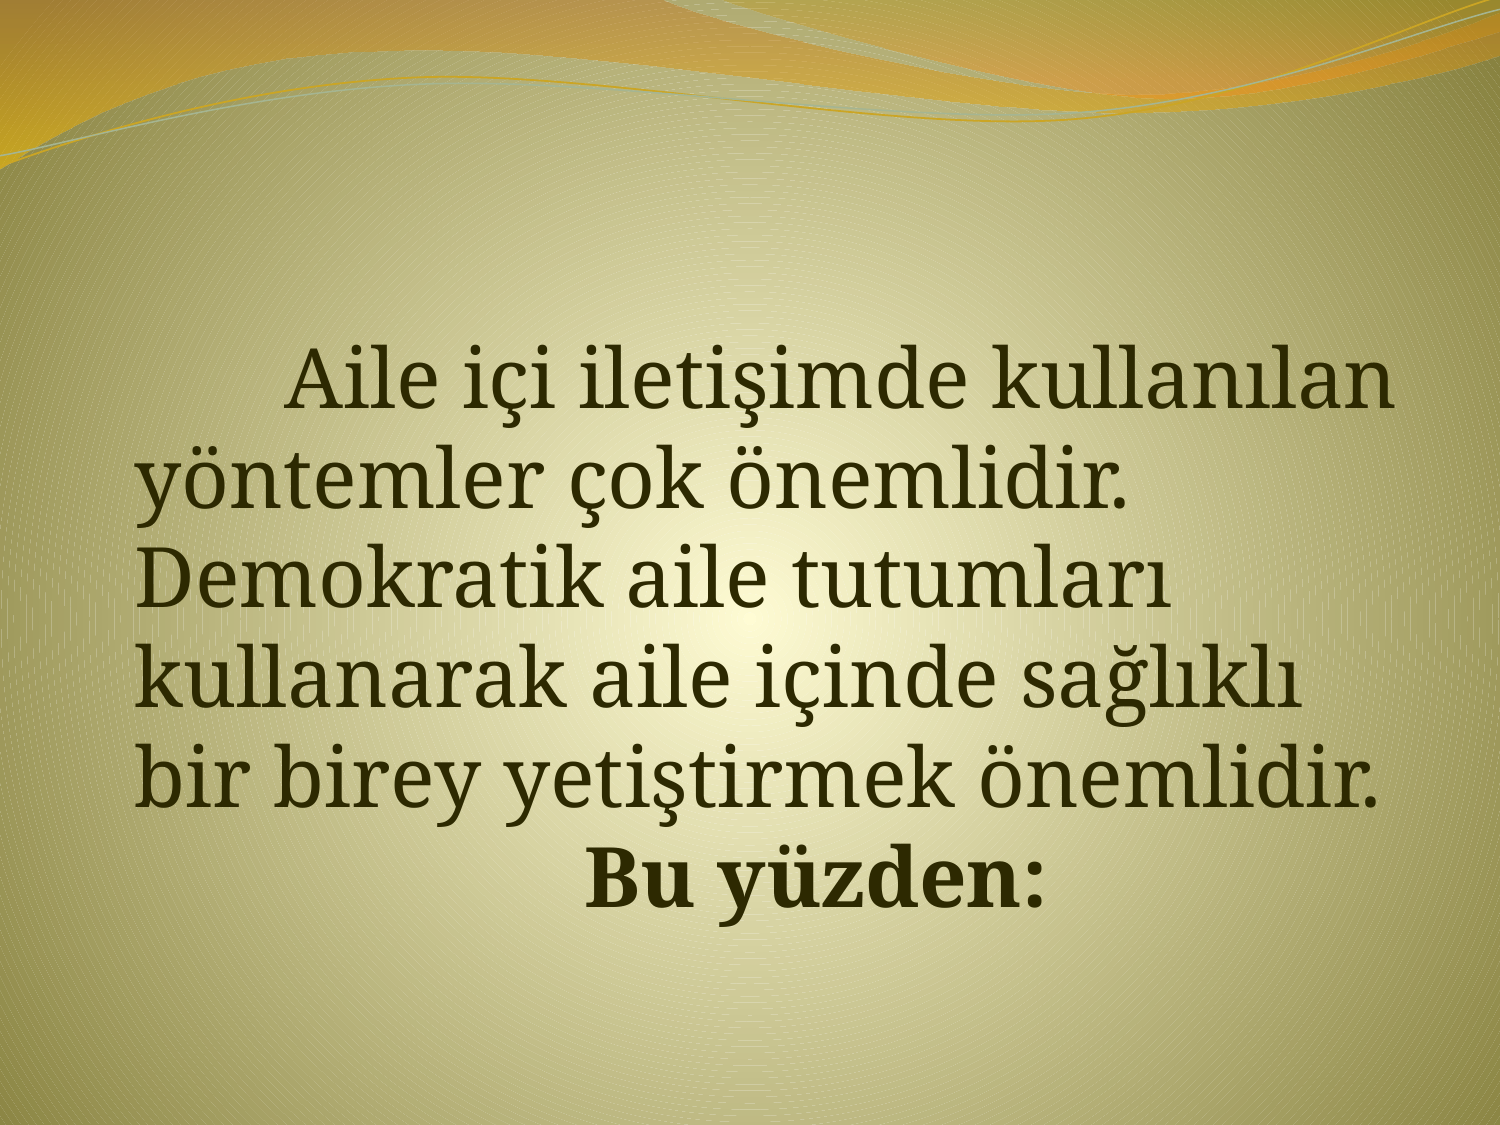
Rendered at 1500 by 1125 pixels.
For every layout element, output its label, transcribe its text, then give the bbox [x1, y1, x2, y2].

title [75, 115, 1425, 303]
list Aile içi iletişimde kullanılan yöntemler çok önemlidir. Demokratik aile tutumları kullanarak aile içinde sağlıklı bir birey yetiştirmek önemlidir. Bu yüzden: [75, 317, 1425, 1038]
